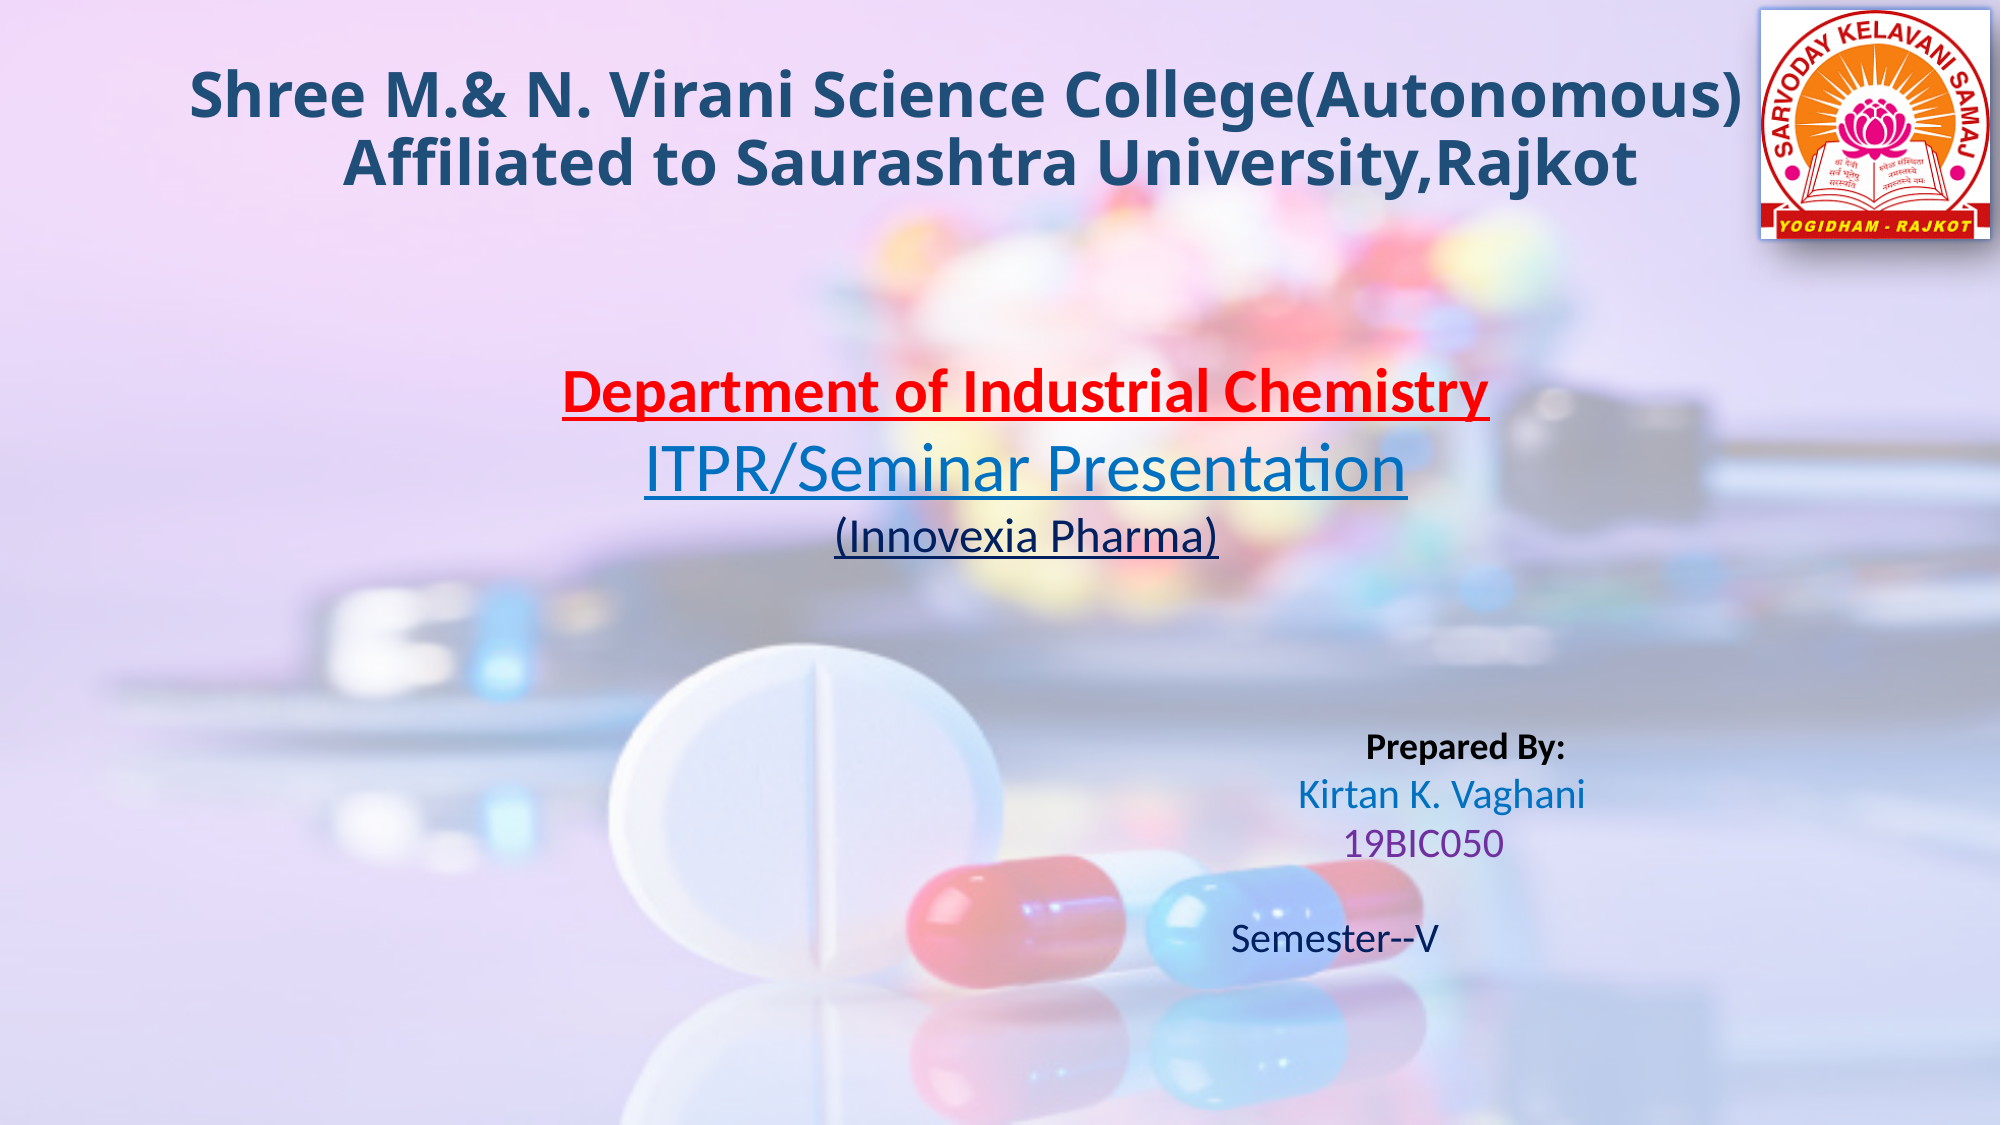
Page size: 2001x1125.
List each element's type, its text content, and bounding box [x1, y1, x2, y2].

list Department of Industrial Chemistry ITPR/Seminar Presentation (Innovexia Pharma) Prepared By: Kirtan K. Vaghani 19BIC050 Semester--V [101, 350, 1952, 1125]
title Shree M.& N. Virani Science College(Autonomous) Affiliated to Saurashtra University,Rajkot [137, 27, 1748, 236]
picture [1750, 0, 2000, 250]
